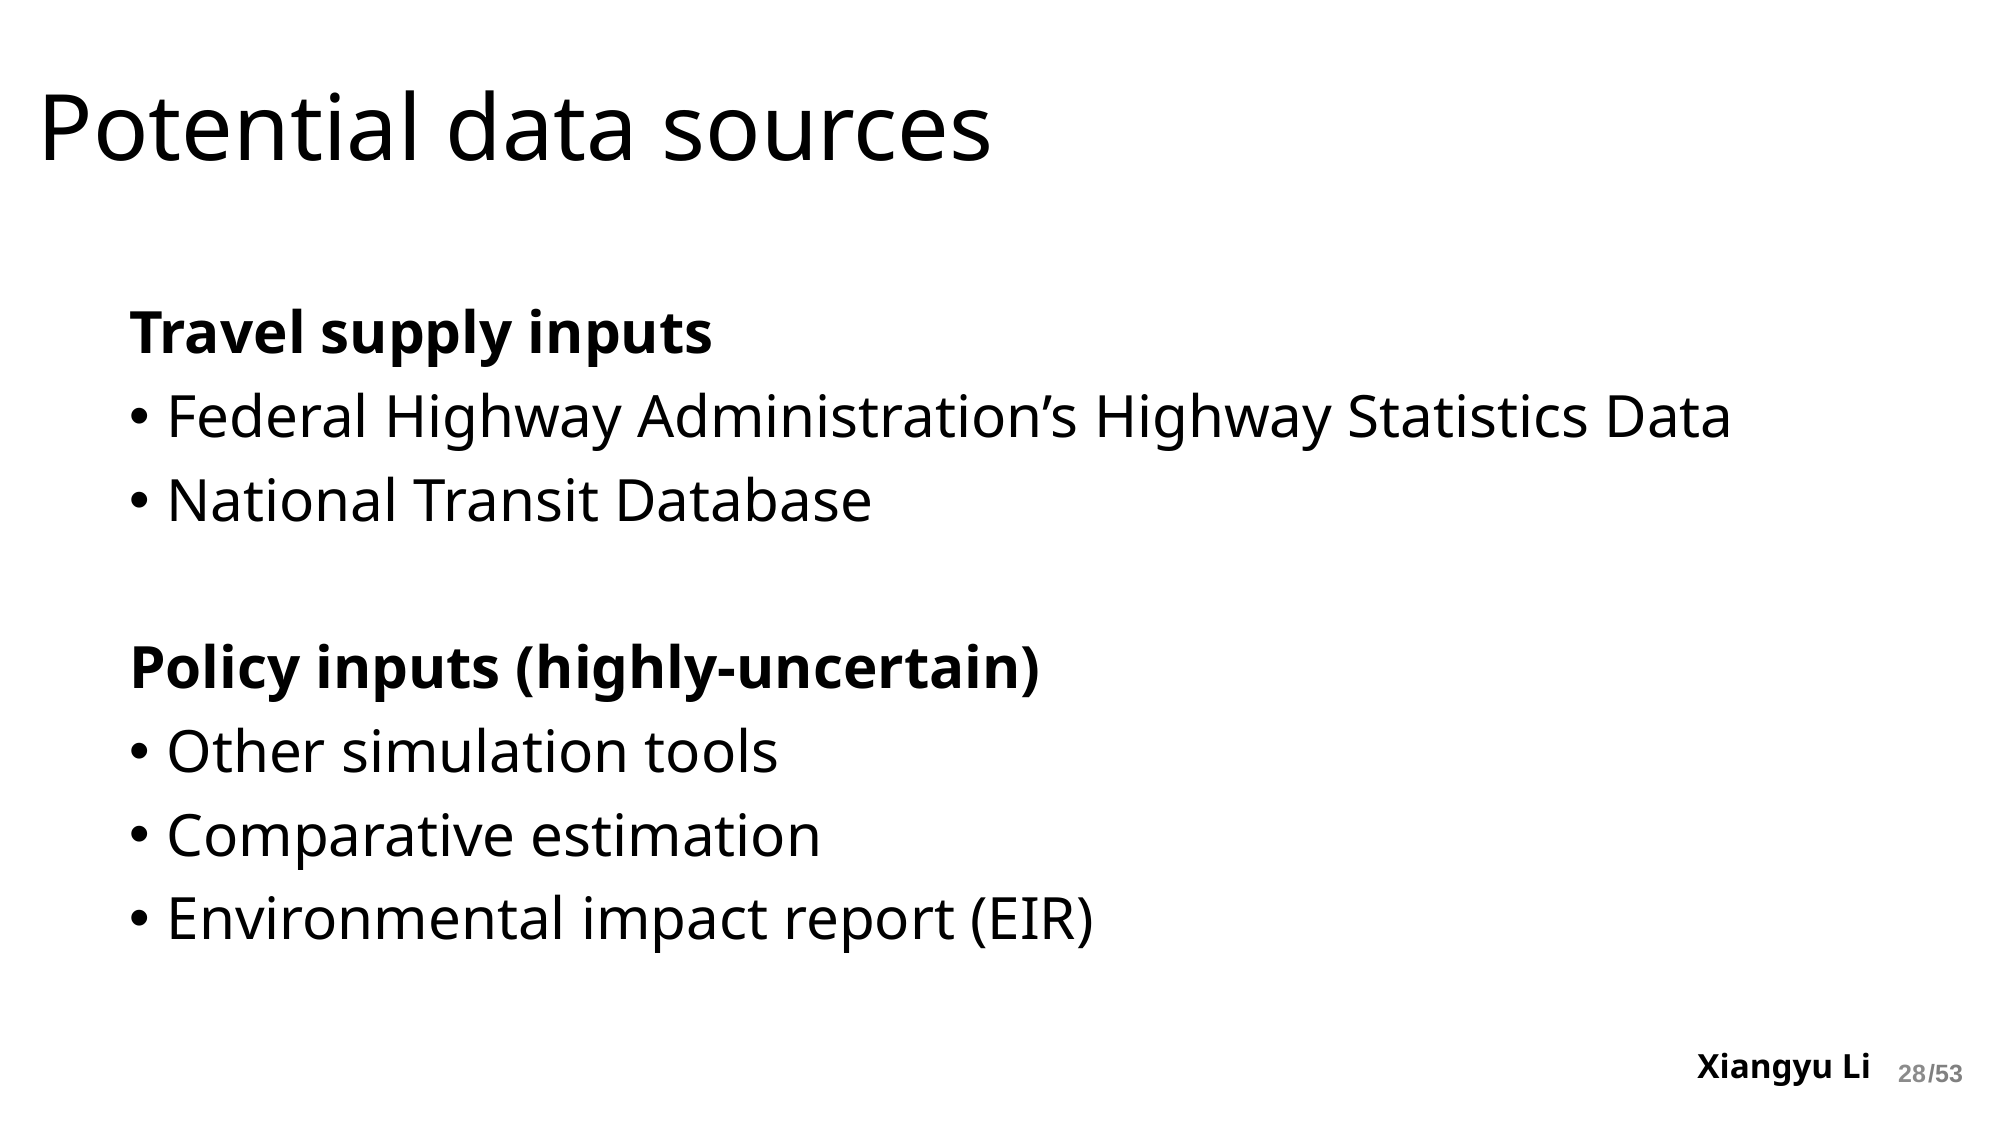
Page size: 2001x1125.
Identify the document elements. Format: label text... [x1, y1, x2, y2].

list Travel supply inputs Federal Highway Administration’s Highway Statistics Data National Transit Database Policy inputs (highly-uncertain) Other simulation tools Comparative estimation Environmental impact report (EIR) [114, 205, 1867, 1103]
slide_number 28 [1867, 1042, 1942, 1103]
text_box Xiangyu Li [1682, 1037, 1919, 1093]
title Potential data sources [22, 22, 1748, 240]
